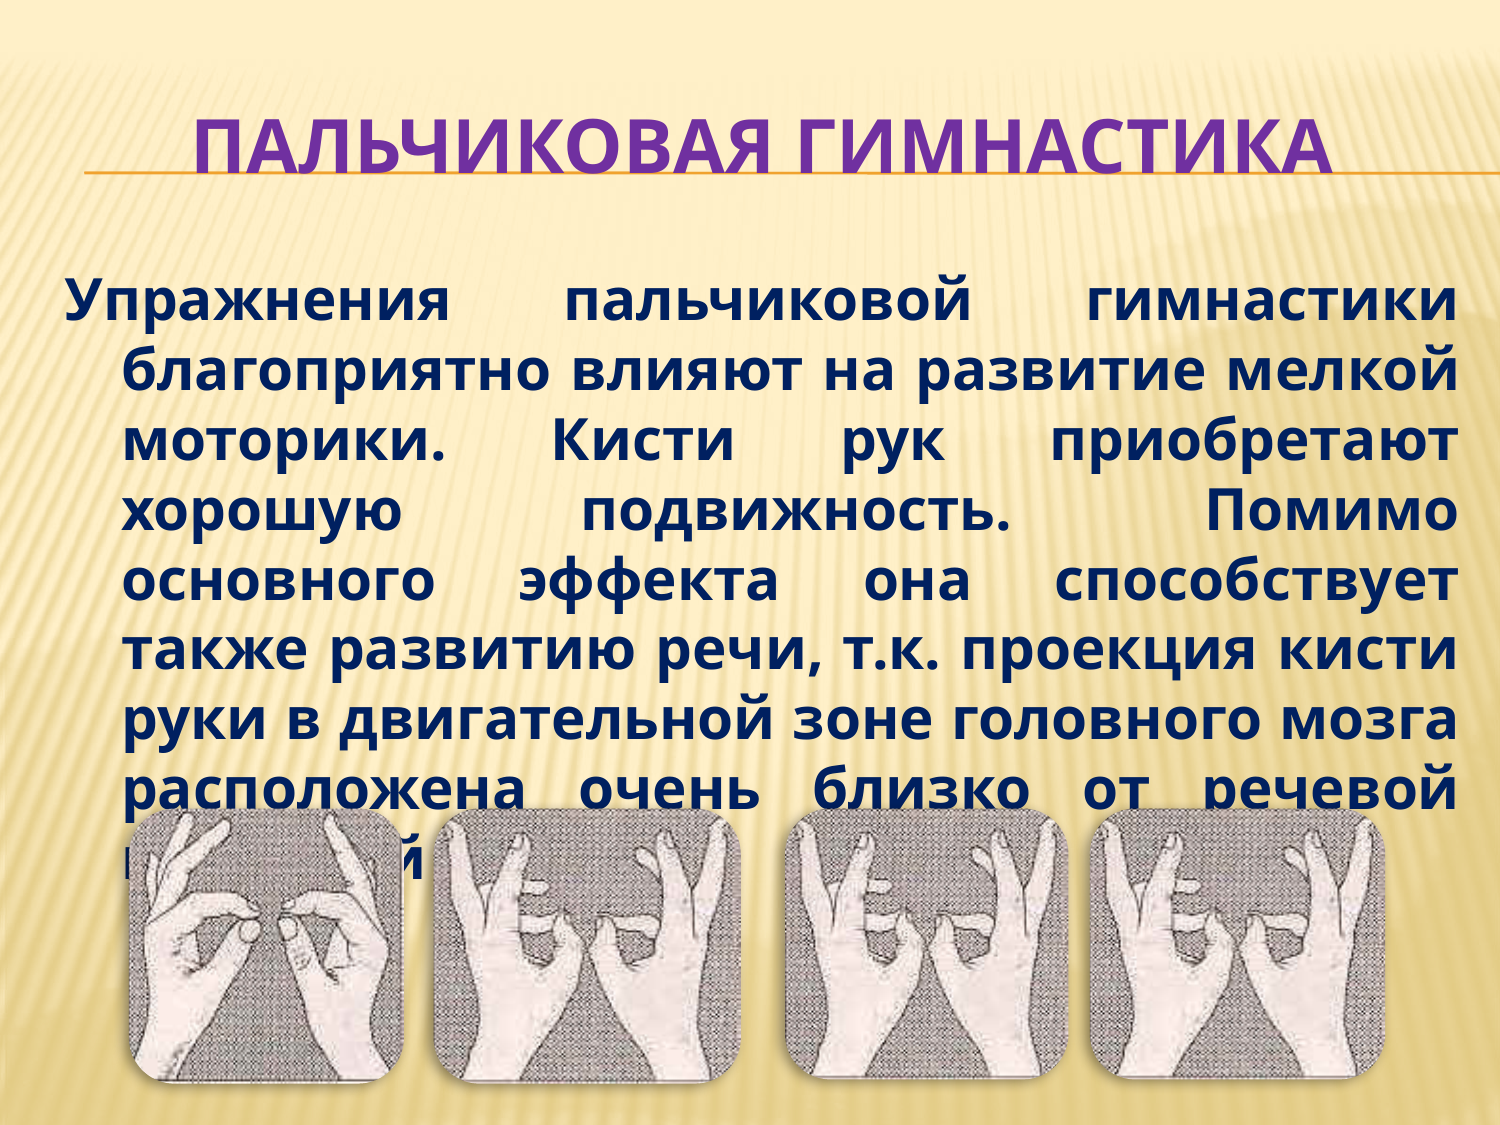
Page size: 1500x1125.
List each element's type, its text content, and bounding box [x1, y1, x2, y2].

title Пальчиковая гимнастика [50, 75, 1475, 213]
picture [784, 808, 1069, 1080]
picture [433, 808, 742, 1084]
list Упражнения пальчиковой гимнастики благоприятно влияют на развитие мелкой моторики. Кисти рук приобретают хорошую подвижность. Помимо основного эффекта она способствует также развитию речи, т.к. проекция кисти руки в двигательной зоне головного мозга расположена очень близко от речевой моторной зоны [50, 254, 1475, 998]
picture [1089, 808, 1386, 1080]
picture [128, 808, 405, 1084]
